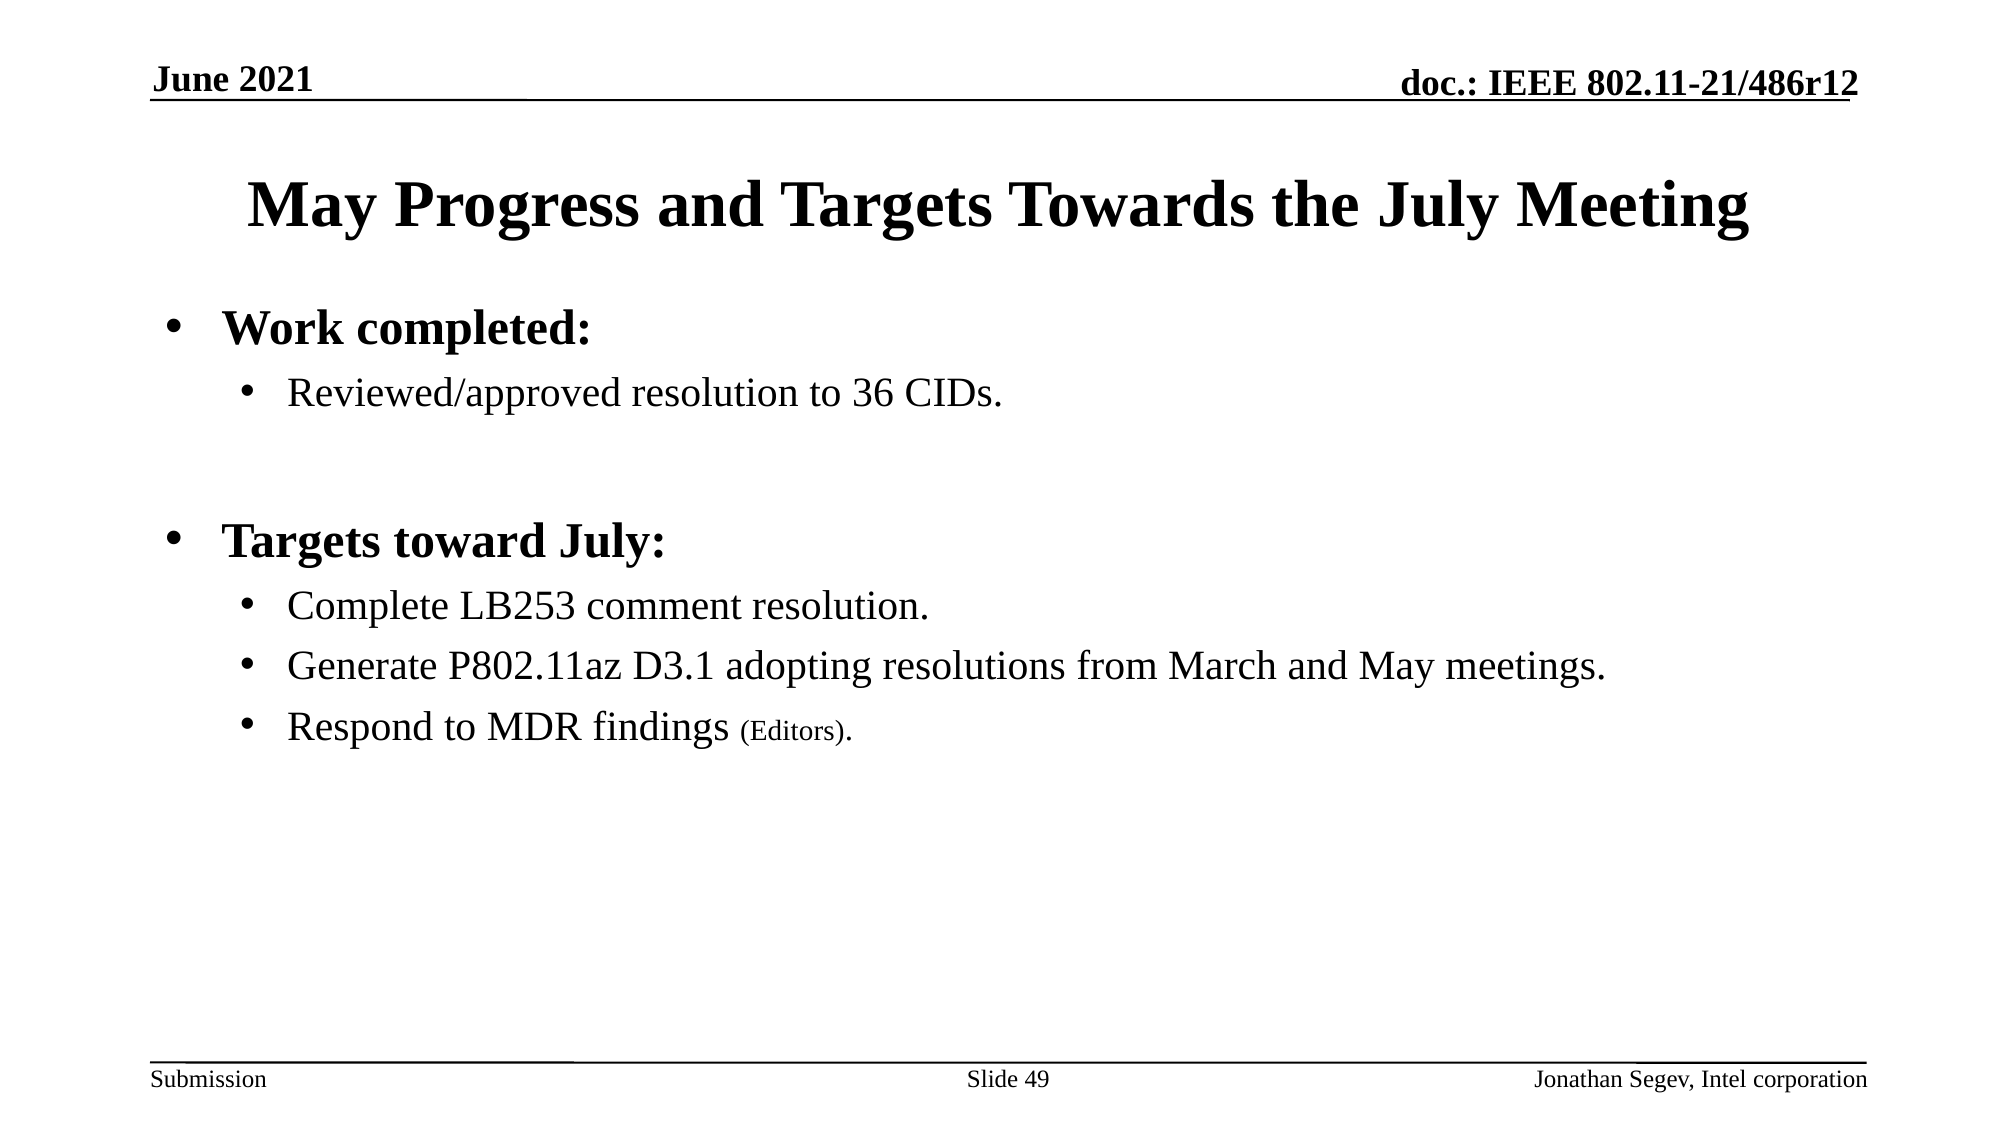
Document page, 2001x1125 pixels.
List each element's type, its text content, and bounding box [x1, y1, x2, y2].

slide_number Slide 49 [950, 1061, 1067, 1123]
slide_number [152, 54, 563, 100]
list Work completed: Reviewed/approved resolution to 36 CIDs. Targets toward July: Complete LB253 comment resolution. Generate P802.11az D3.1 adopting resolutions from March and May meetings. Respond to MDR findings (Editors). [149, 286, 1850, 1000]
footer Jonathan Segev, Intel corporation [1171, 1061, 1869, 1093]
title May Progress and Targets Towards the July Meeting [149, 112, 1850, 286]
